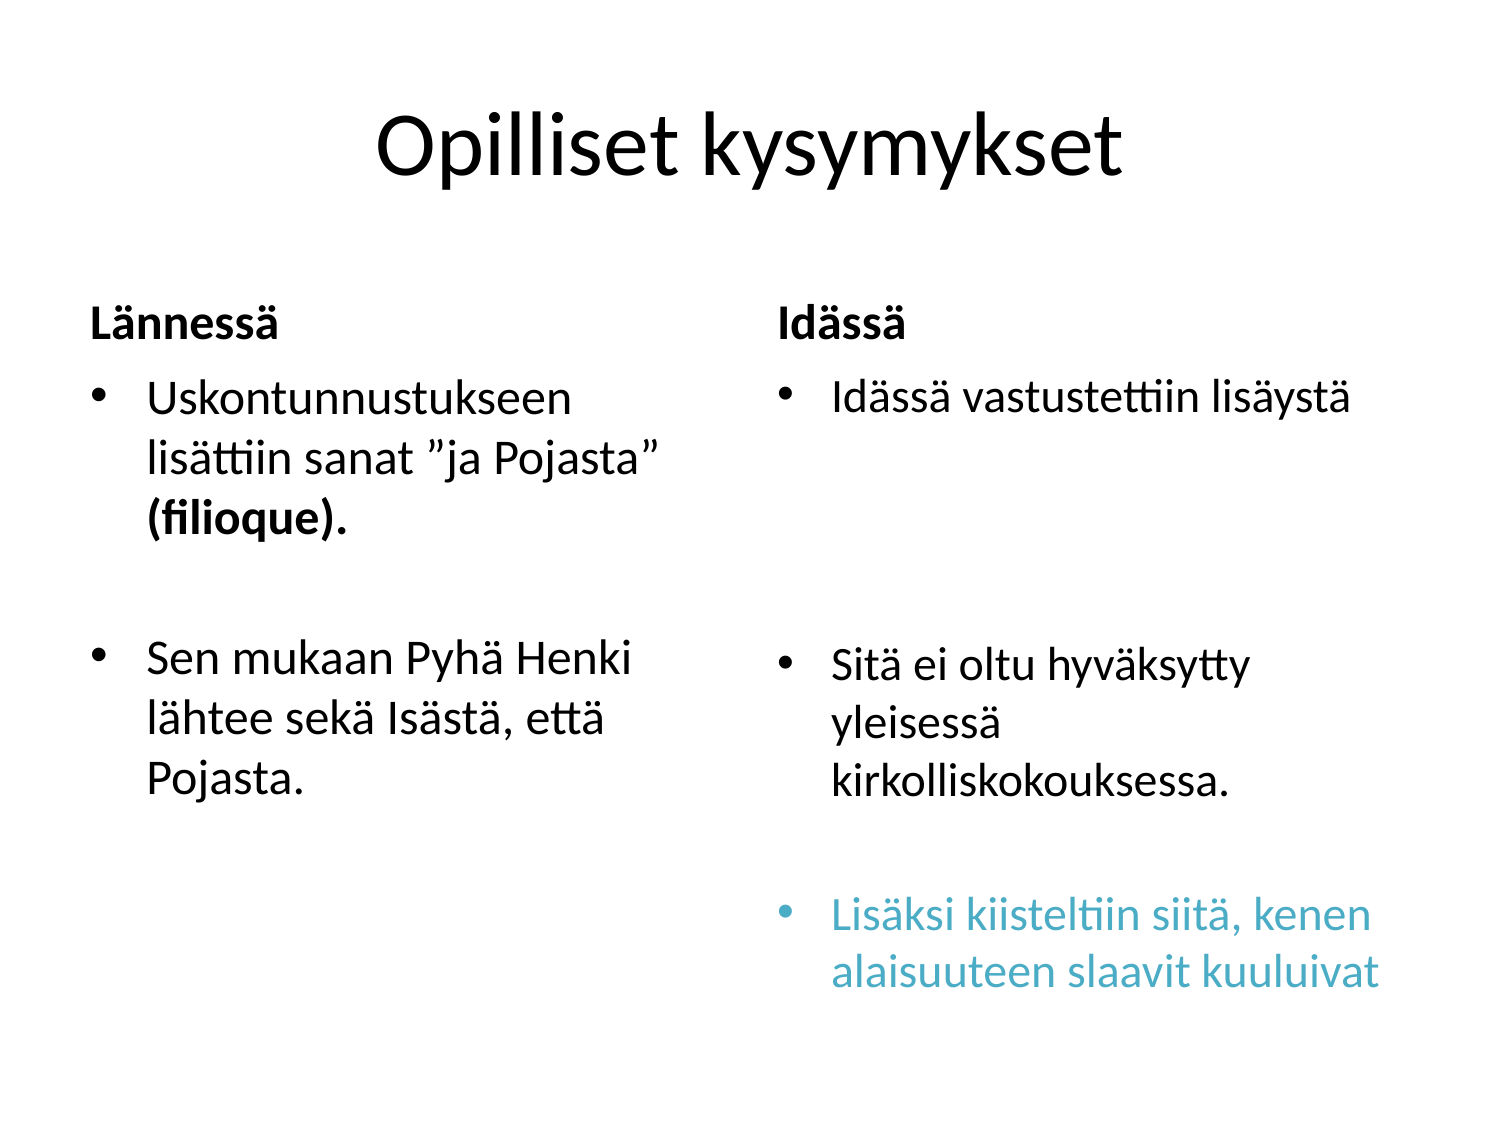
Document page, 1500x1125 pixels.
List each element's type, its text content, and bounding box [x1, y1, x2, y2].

list Uskontunnustukseen lisättiin sanat ”ja Pojasta” (filioque). Sen mukaan Pyhä Henki lähtee sekä Isästä, että Pojasta. [75, 356, 738, 1005]
list Lännessä [75, 251, 738, 356]
title Opilliset kysymykset [75, 45, 1425, 233]
list Idässä [761, 251, 1425, 356]
list Idässä vastustettiin lisäystä Sitä ei oltu hyväksytty yleisessä kirkolliskokouksessa. Lisäksi kiisteltiin siitä, kenen alaisuuteen slaavit kuuluivat [761, 356, 1425, 1005]
